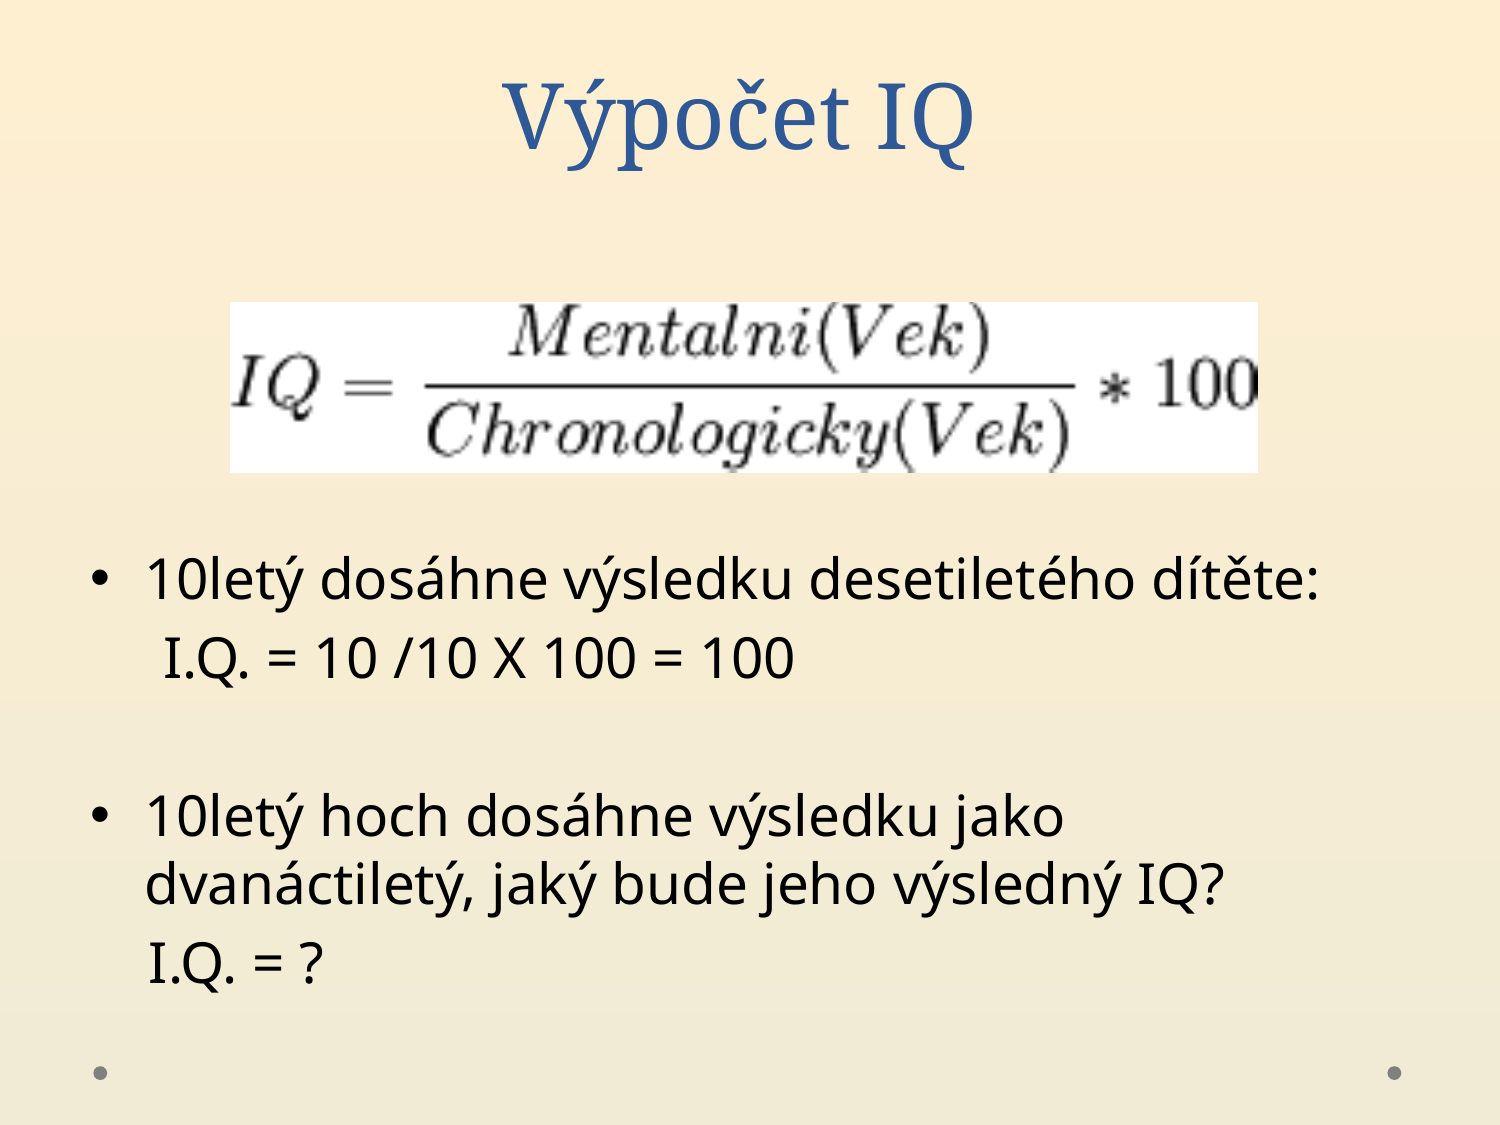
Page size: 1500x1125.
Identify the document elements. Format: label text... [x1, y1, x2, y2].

list 10letý dosáhne výsledku desetiletého dítěte: I.Q. = 10 /10 X 100 = 100 10letý hoch dosáhne výsledku jako dvanáctiletý, jaký bude jeho výsledný IQ? I.Q. = ? [75, 262, 1425, 1005]
title Výpočet IQ [65, 0, 1416, 176]
picture [229, 301, 1259, 474]
